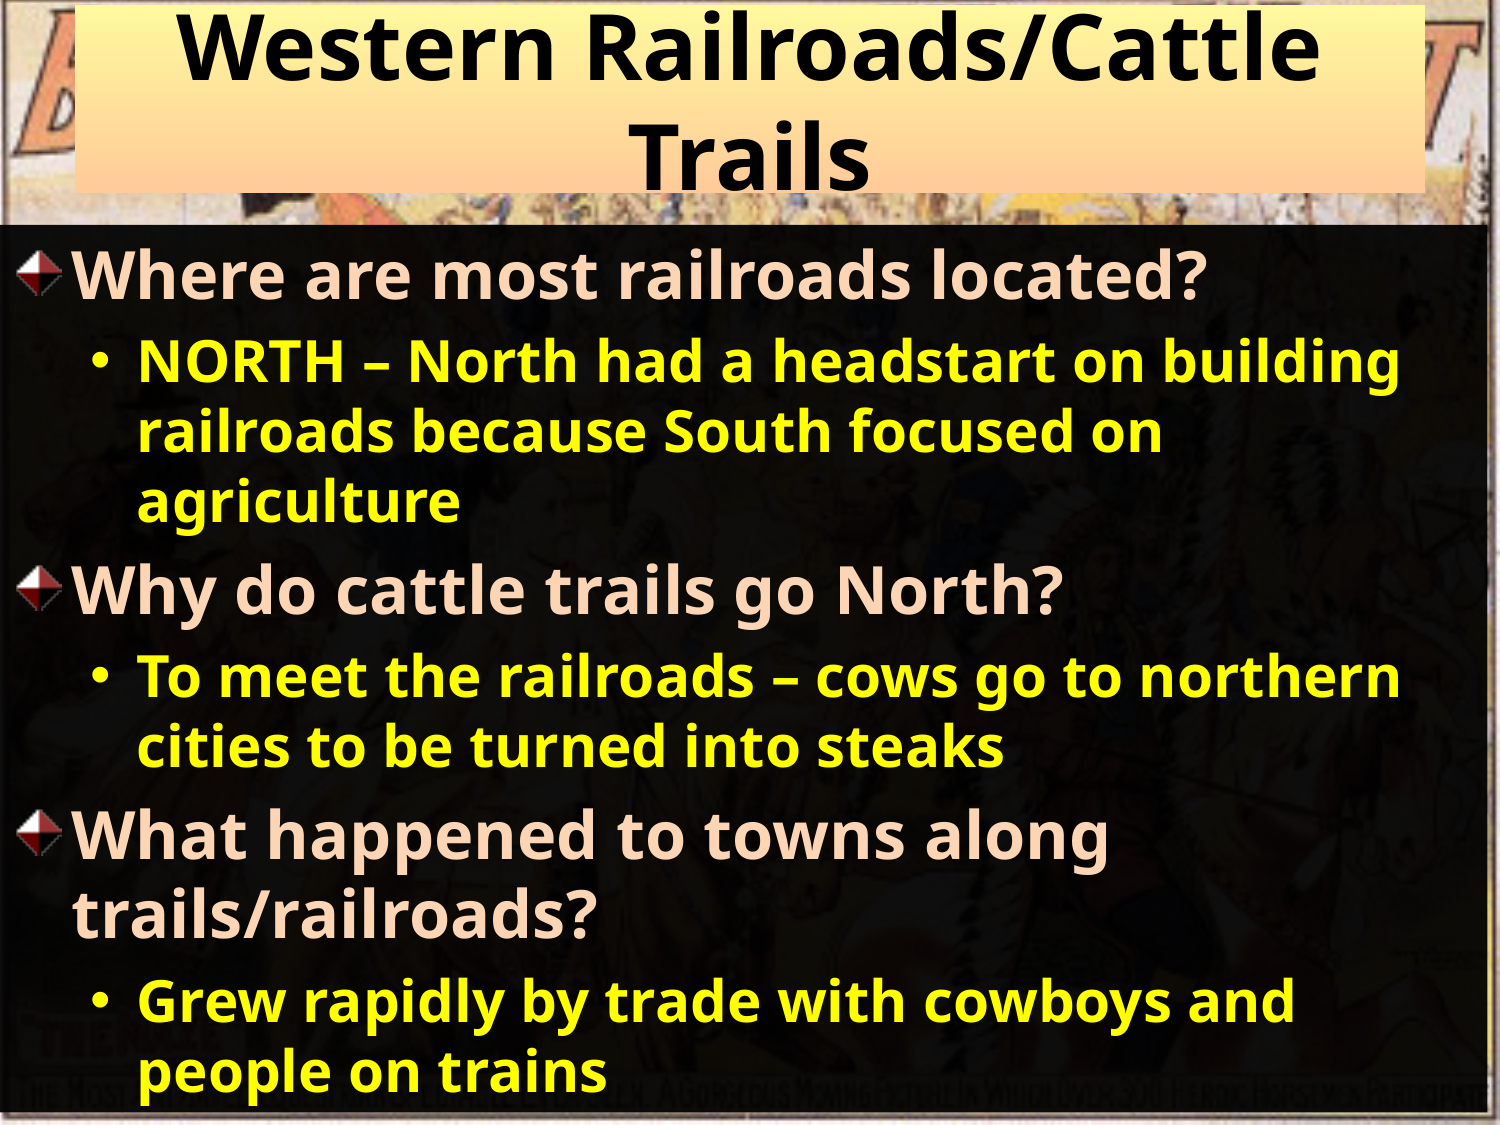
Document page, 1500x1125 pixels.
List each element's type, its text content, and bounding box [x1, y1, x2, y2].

picture [15, 808, 62, 856]
list Where are most railroads located? NORTH – North had a headstart on building railroads because South focused on agriculture Why do cattle trails go North? To meet the railroads – cows go to northern cities to be turned into steaks What happened to towns along trails/railroads? Grew rapidly by trade with cowboys and people on trains [0, 224, 1488, 1113]
picture [15, 249, 62, 296]
picture [15, 564, 62, 611]
title Western Railroads/Cattle Trails [75, 5, 1425, 193]
picture [0, 0, 1500, 1125]
